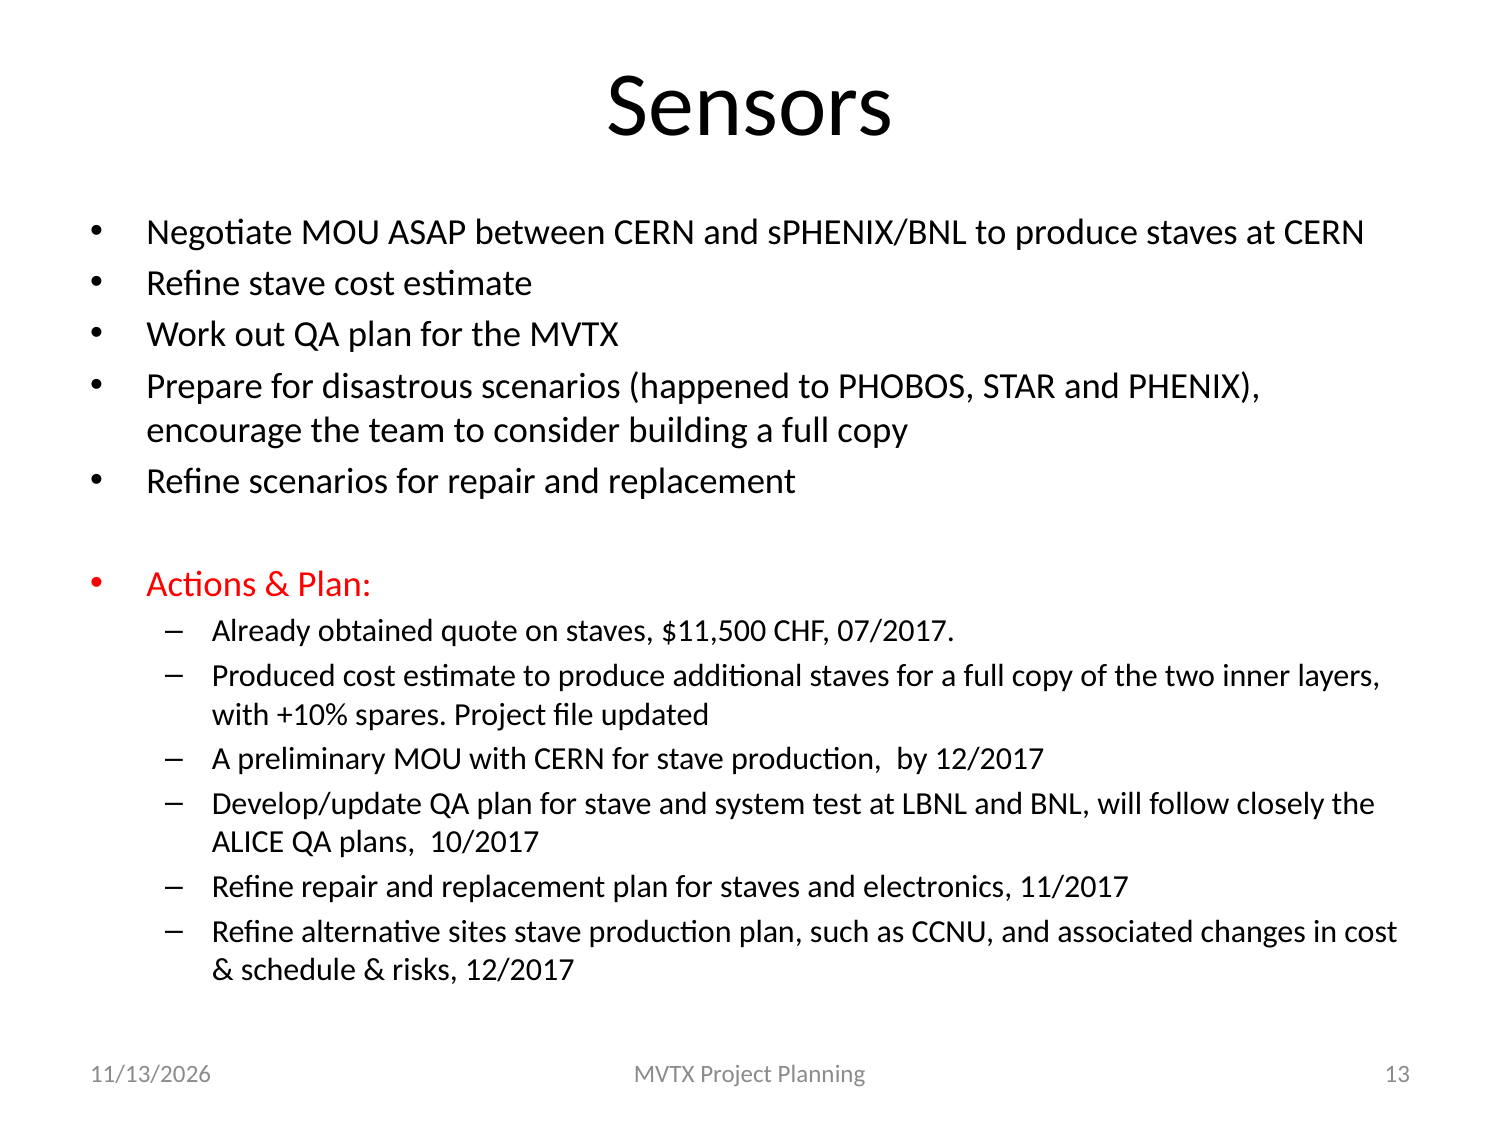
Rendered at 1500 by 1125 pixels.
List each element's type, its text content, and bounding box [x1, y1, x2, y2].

footer MVTX Project Planning [512, 1042, 988, 1103]
title Sensors [75, 5, 1425, 193]
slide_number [75, 1042, 425, 1103]
slide_number 13 [1074, 1042, 1425, 1103]
list Negotiate MOU ASAP between CERN and sPHENIX/BNL to produce staves at CERN Refine stave cost estimate Work out QA plan for the MVTX Prepare for disastrous scenarios (happened to PHOBOS, STAR and PHENIX), encourage the team to consider building a full copy Refine scenarios for repair and replacement Actions & Plan: Already obtained quote on staves, $11,500 CHF, 07/2017. Produced cost estimate to produce additional staves for a full copy of the two inner layers, with +10% spares. Project file updated A preliminary MOU with CERN for stave production, by 12/2017 Develop/update QA plan for stave and system test at LBNL and BNL, will follow closely the ALICE QA plans, 10/2017 Refine repair and replacement plan for staves and electronics, 11/2017 Refine alternative sites stave production plan, such as CCNU, and associated changes in cost & schedule & risks, 12/2017 [75, 200, 1425, 1013]
